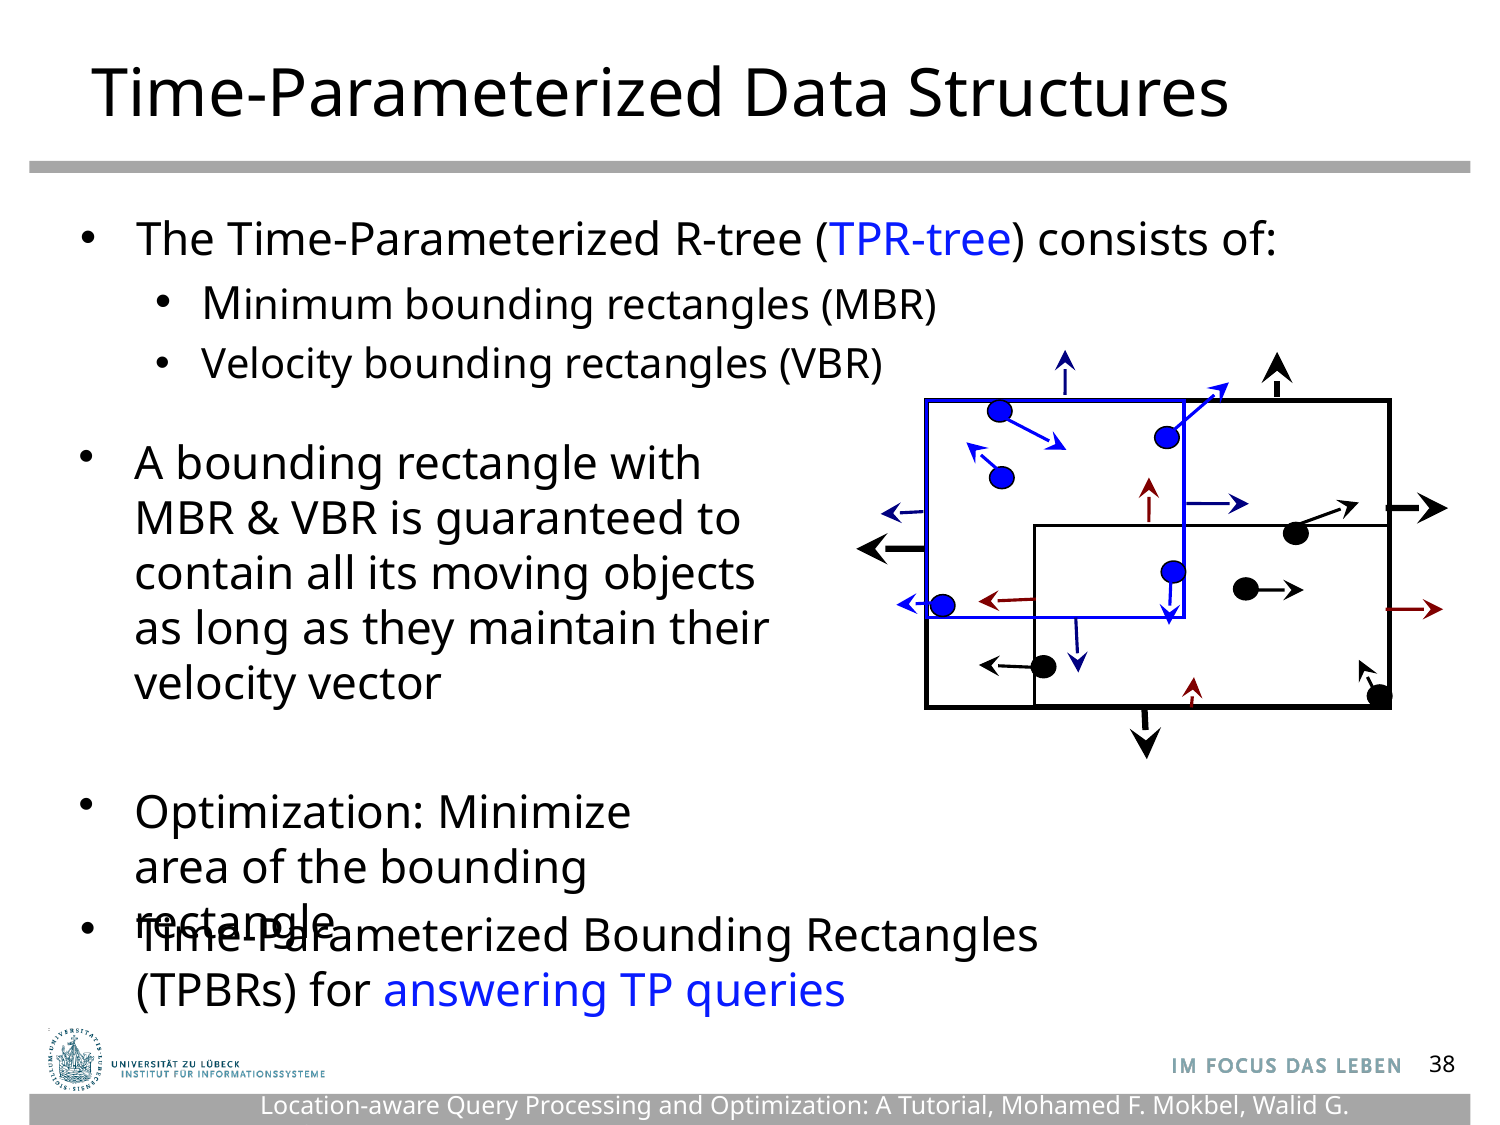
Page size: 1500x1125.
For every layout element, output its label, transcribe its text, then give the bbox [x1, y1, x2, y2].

text_box [880, 502, 902, 524]
text_box [896, 593, 918, 614]
text_box [978, 590, 1000, 612]
text_box [1283, 579, 1304, 601]
text_box [1181, 677, 1203, 699]
title Time-Parameterized Data Structures [76, 42, 1427, 126]
text_box [1043, 431, 1067, 450]
text_box [1138, 477, 1160, 499]
text_box [1031, 655, 1056, 678]
text_box [1367, 684, 1392, 707]
text_box [1067, 651, 1088, 673]
text_box [1161, 561, 1186, 583]
text_box [1154, 426, 1180, 449]
slide_number 38 [1305, 1050, 1471, 1083]
text_box [926, 618, 1144, 708]
text_box [1335, 499, 1359, 520]
text_box [1283, 522, 1309, 545]
text_box [978, 655, 1000, 677]
text_box [987, 411, 1013, 422]
text_box [1427, 497, 1449, 519]
text_box The Time-Parameterized R-tree (TPR-tree) consists of: Minimum bounding rectangles (MBR) Velocity bounding rectangles (VBR) [65, 202, 1388, 411]
text_box [1233, 577, 1259, 600]
text_box [1422, 598, 1444, 620]
text_box [930, 594, 955, 617]
text_box Location-aware Query Processing and Optimization: A Tutorial, Mohamed F. Mokbel, Walid G. Aref [245, 1082, 1416, 1125]
text_box [966, 442, 989, 464]
text_box [1228, 493, 1249, 515]
text_box [1034, 525, 1390, 706]
text_box [1358, 659, 1378, 683]
text_box [856, 538, 877, 560]
list A bounding rectangle with MBR & VBR is guaranteed to contain all its moving objects as long as they maintain their velocity vector Optimization: Minimize area of the bounding rectangle [63, 426, 809, 786]
text_box Time-Parameterized Bounding Rectangles (TPBRs) for answering TP queries [65, 898, 1114, 1047]
text_box [1159, 603, 1181, 625]
text_box [1185, 400, 1390, 525]
text_box [1135, 738, 1157, 760]
text_box [926, 411, 1185, 618]
picture [1173, 1058, 1305, 1073]
